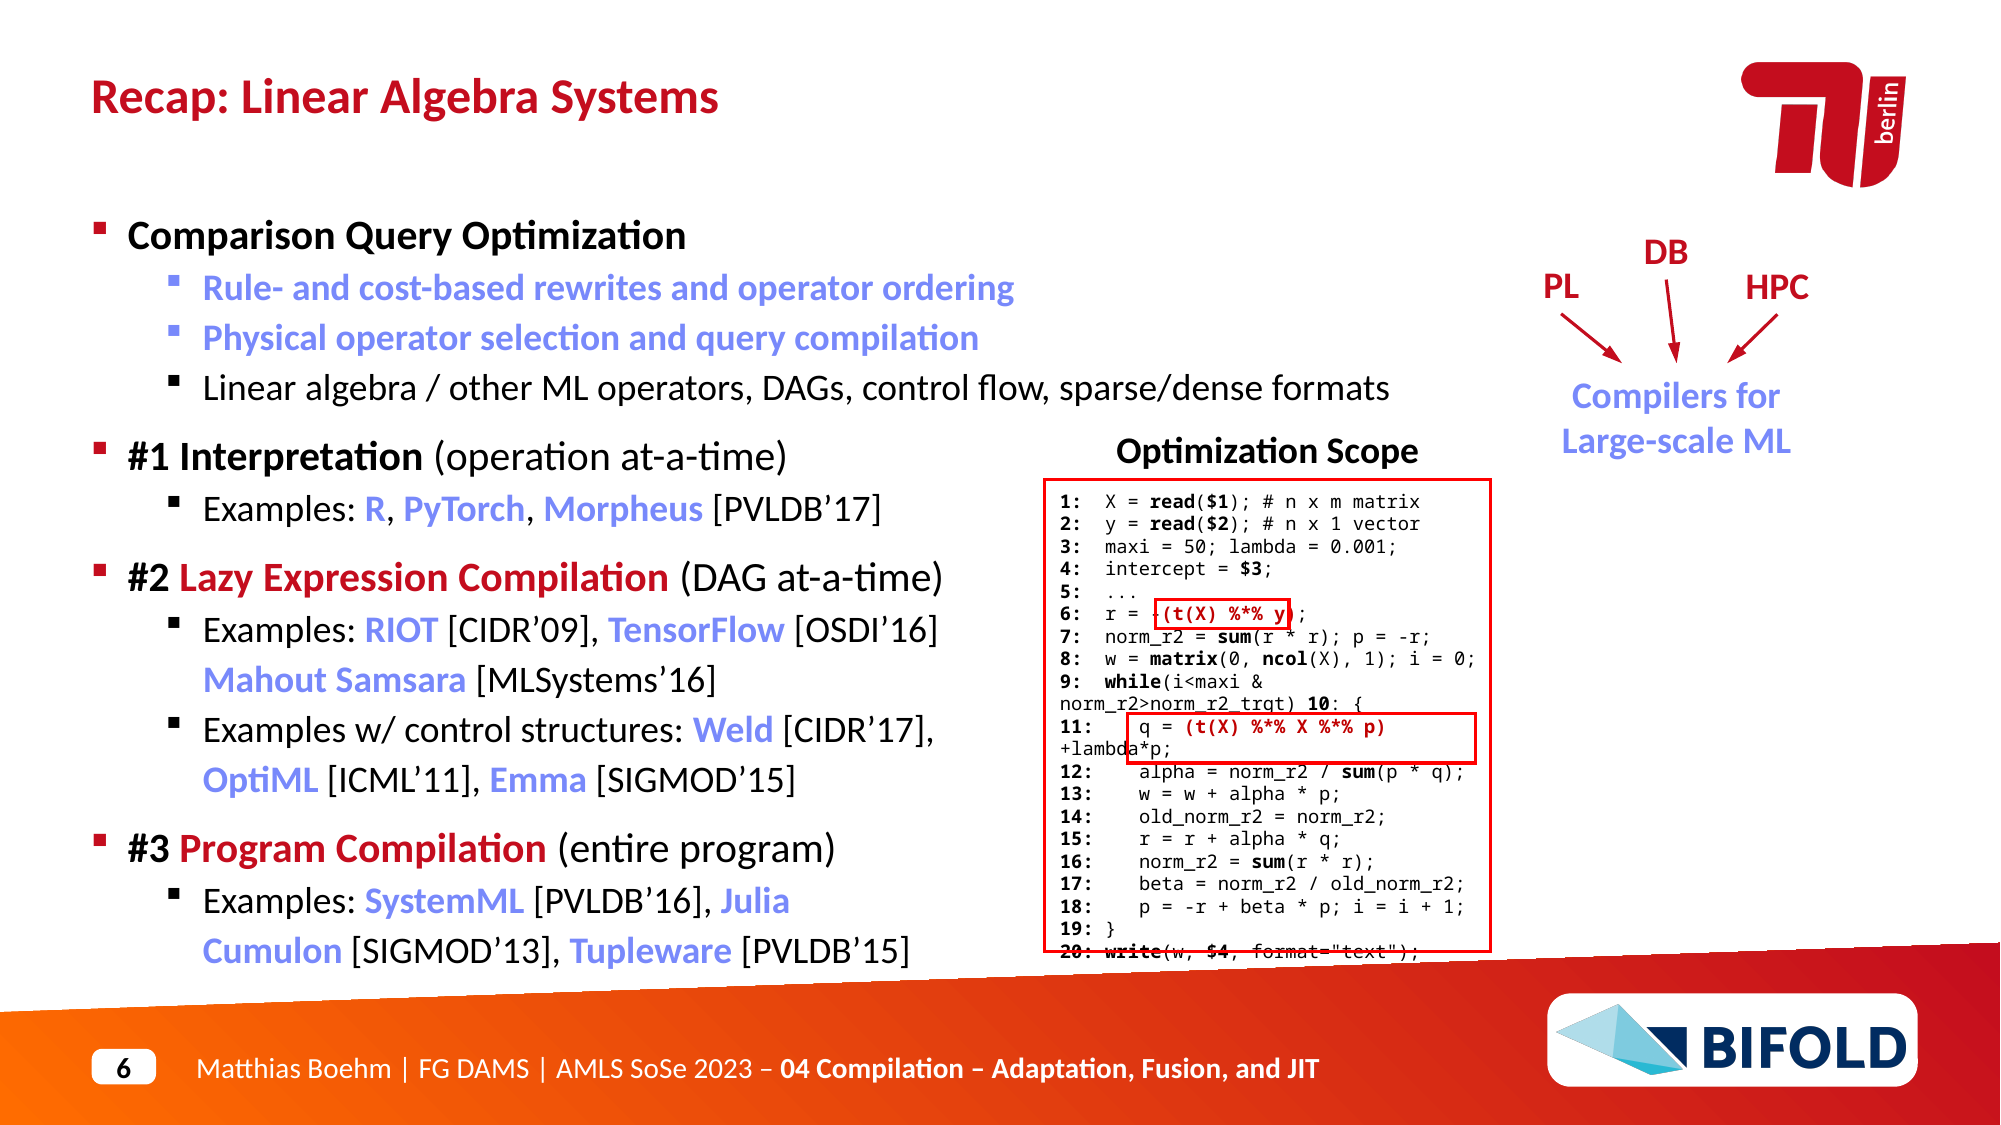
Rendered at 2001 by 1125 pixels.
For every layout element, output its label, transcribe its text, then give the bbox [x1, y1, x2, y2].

list Comparison Query Optimization Rule- and cost-based rewrites and operator ordering Physical operator selection and query compilation Linear algebra / other ML operators, DAGs, control flow, sparse/dense formats #1 Interpretation (operation at-a-time) Examples: R, PyTorch, Morpheus [PVLDB’17] #2 Lazy Expression Compilation (DAG at-a-time) Examples: RIOT [CIDR’09], TensorFlow [OSDI’16] Mahout Samsara [MLSystems’16] Examples w/ control structures: Weld [CIDR’17], OptiML [ICML’11], Emma [SIGMOD’15] #3 Program Compilation (entire program) Examples: SystemML [PVLDB’16], Julia Cumulon [SIGMOD’13], Tupleware [PVLDB’15] [90, 208, 1908, 948]
list Recap: Linear Algebra Systems [91, 65, 1455, 183]
text_box [1044, 478, 1492, 952]
picture [1741, 62, 1906, 188]
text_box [1500, 219, 1839, 470]
text_box Optimization Scope [1044, 419, 1491, 479]
text_box 1: X = read($1); # n x m matrix 2: y = read($2); # n x 1 vector 3: maxi = 50; lambda = 0.001; 4: intercept = $3; 5: ... 6: r = -(t(X) %*% y); 7: norm_r2 = sum(r * r); p = -r; 8: w = matrix(0, ncol(X), 1); i = 0; 9: while(i<maxi & norm_r2>norm_r2_trgt) 10: { 11: q = (t(X) %*% X %*% p)+lambda*p; 12: alpha = norm_r2 / sum(p * q); 13: w = w + alpha * p; 14: old_norm_r2 = norm_r2; 15: r = r + alpha * q; 16: norm_r2 = sum(r * r); 17: beta = norm_r2 / old_norm_r2; 18: p = -r + beta * p; i = i + 1; 19: } 20: write(w, $4, format="text"); [1045, 481, 1502, 970]
picture [1556, 1004, 1906, 1075]
